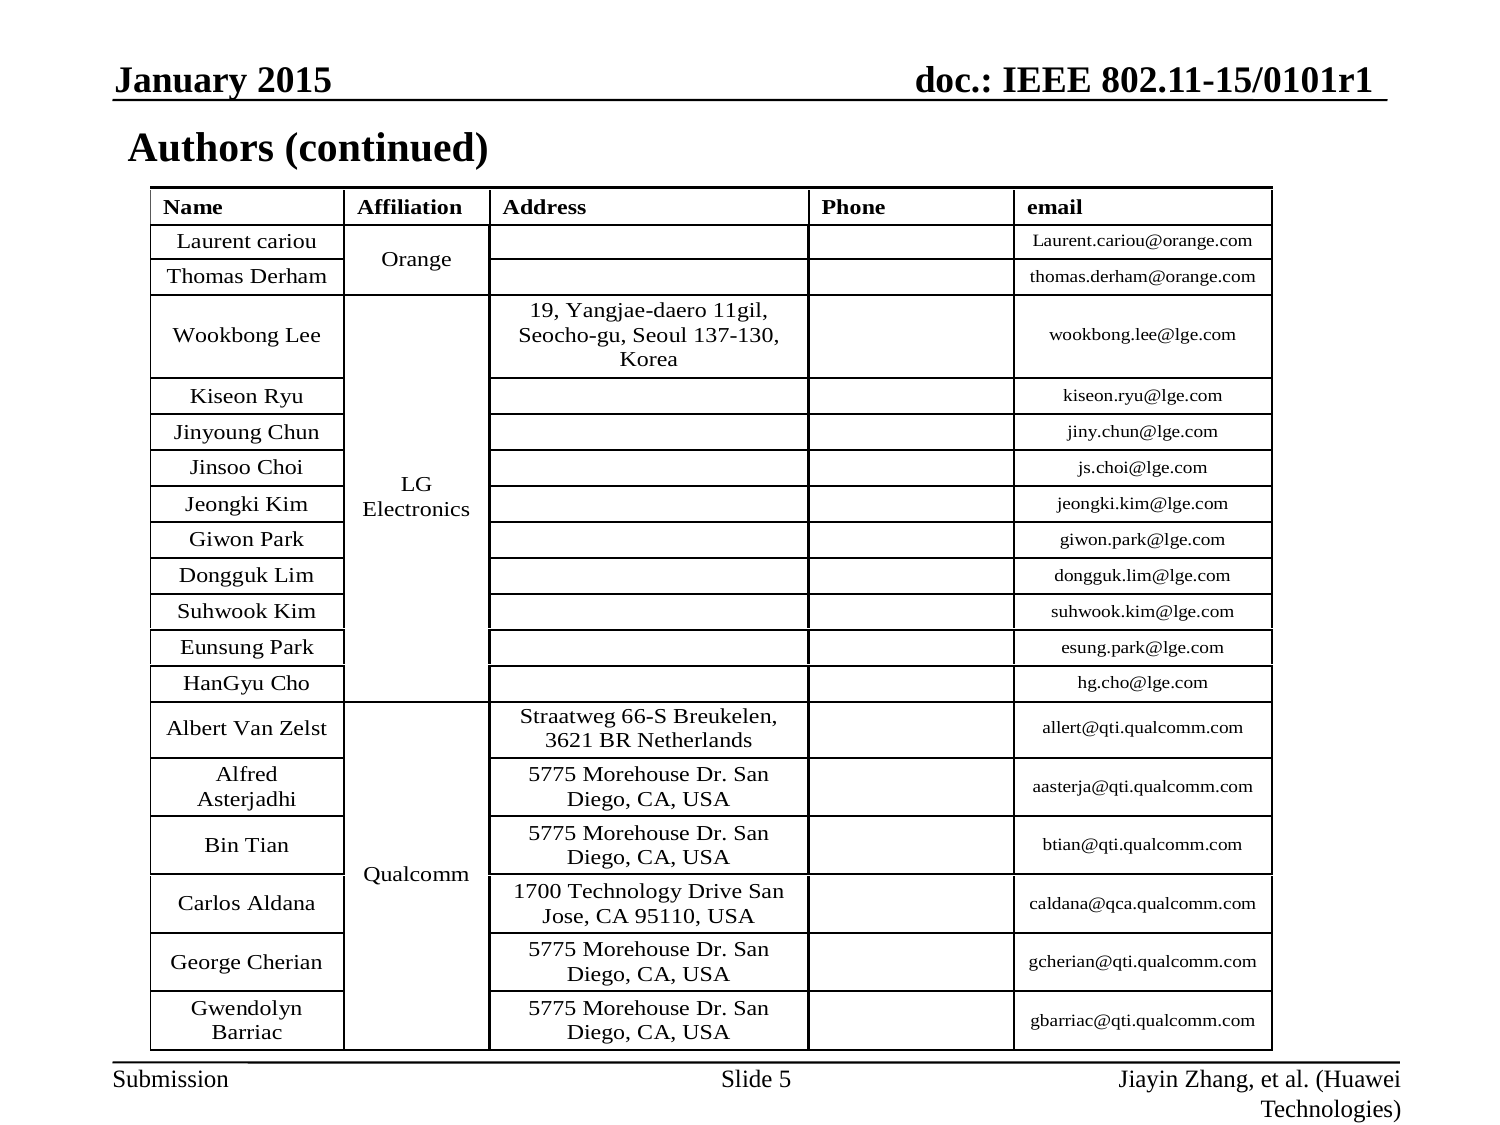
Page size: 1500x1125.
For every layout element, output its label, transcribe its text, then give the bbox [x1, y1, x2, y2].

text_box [149, 187, 1376, 1079]
slide_number Slide 5 [712, 1086, 800, 1093]
footer Jiayin Zhang, et al. (Huawei Technologies) [1014, 1061, 1402, 1093]
text_box Authors (continued) [112, 112, 525, 175]
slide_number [114, 54, 335, 101]
